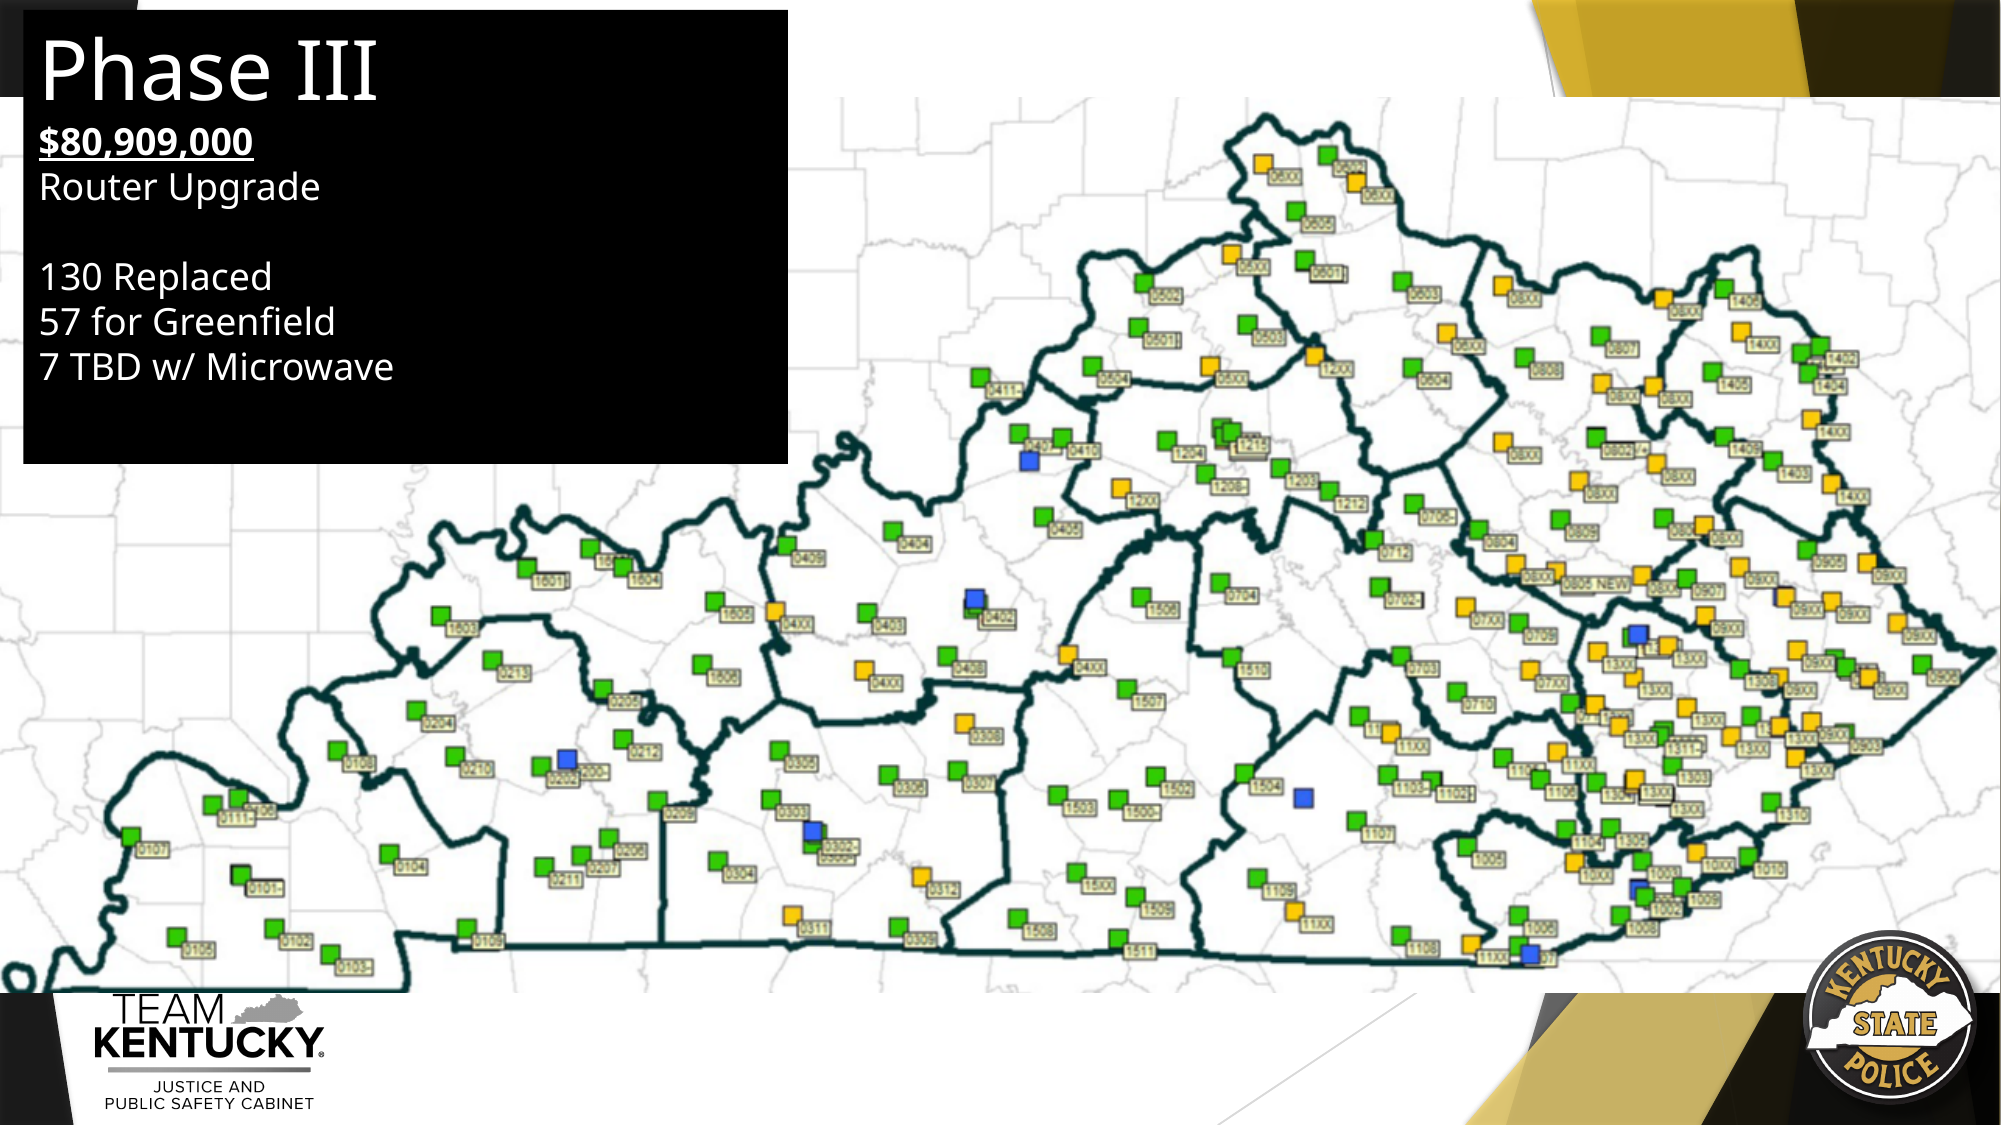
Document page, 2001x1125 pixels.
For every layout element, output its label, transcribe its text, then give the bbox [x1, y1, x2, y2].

title Phase III $80,909,000 Router Upgrade 130 Replaced 57 for Greenfield 7 TBD w/ Microwave [23, 9, 788, 93]
picture [0, 96, 2000, 1125]
